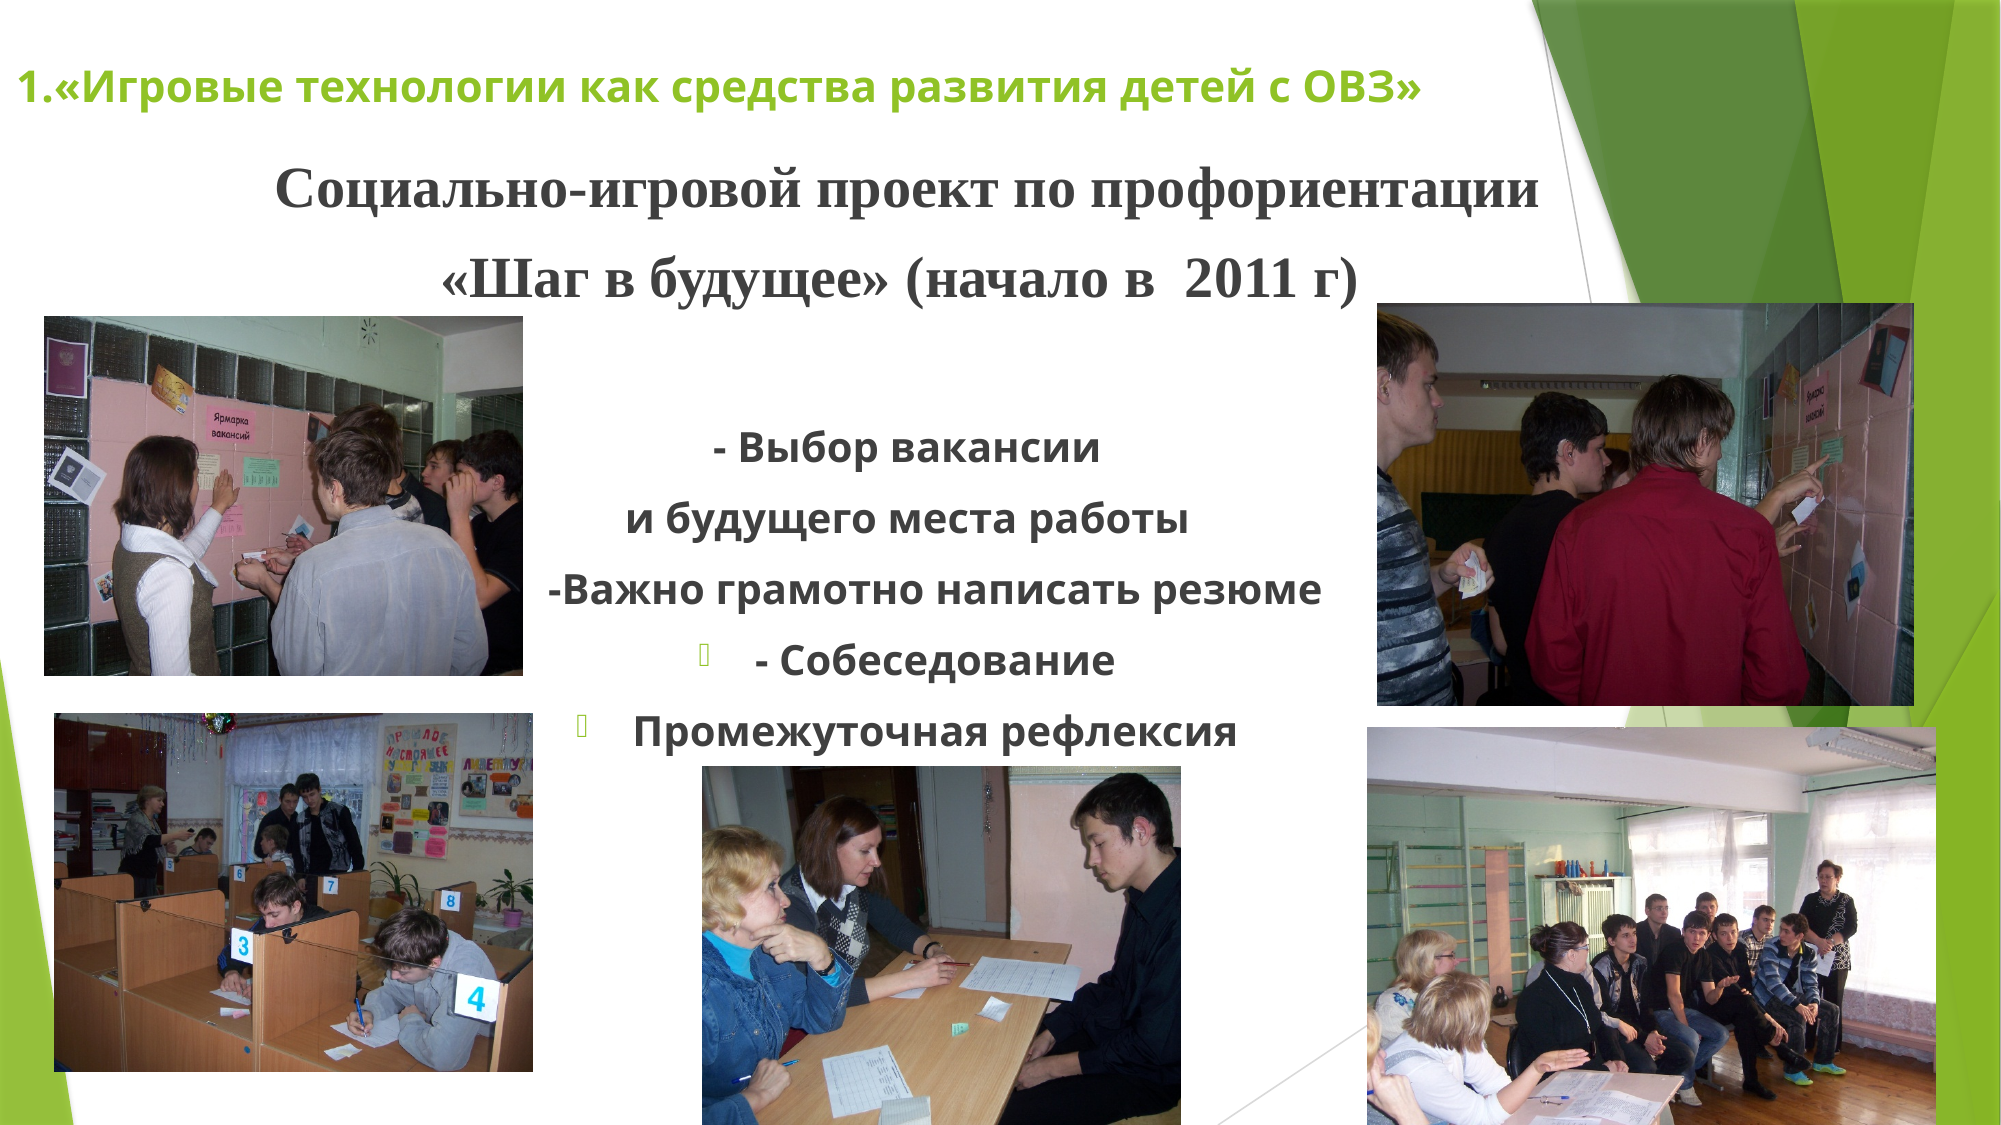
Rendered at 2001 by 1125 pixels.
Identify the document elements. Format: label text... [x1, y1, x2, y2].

picture [1367, 726, 1937, 1125]
picture [43, 316, 523, 676]
picture [1376, 303, 1914, 707]
title 1.«Игровые технологии как средства развития детей с ОВЗ» [1, 50, 1536, 161]
list Социально-игровой проект по профориентации «Шаг в будущее» (начало в 2011 г) - Выбор вакансии и будущего места работы -Важно грамотно написать резюме - Собеседование Промежуточная рефлексия [19, 141, 1796, 1084]
picture [53, 712, 534, 1073]
picture [701, 765, 1182, 1125]
